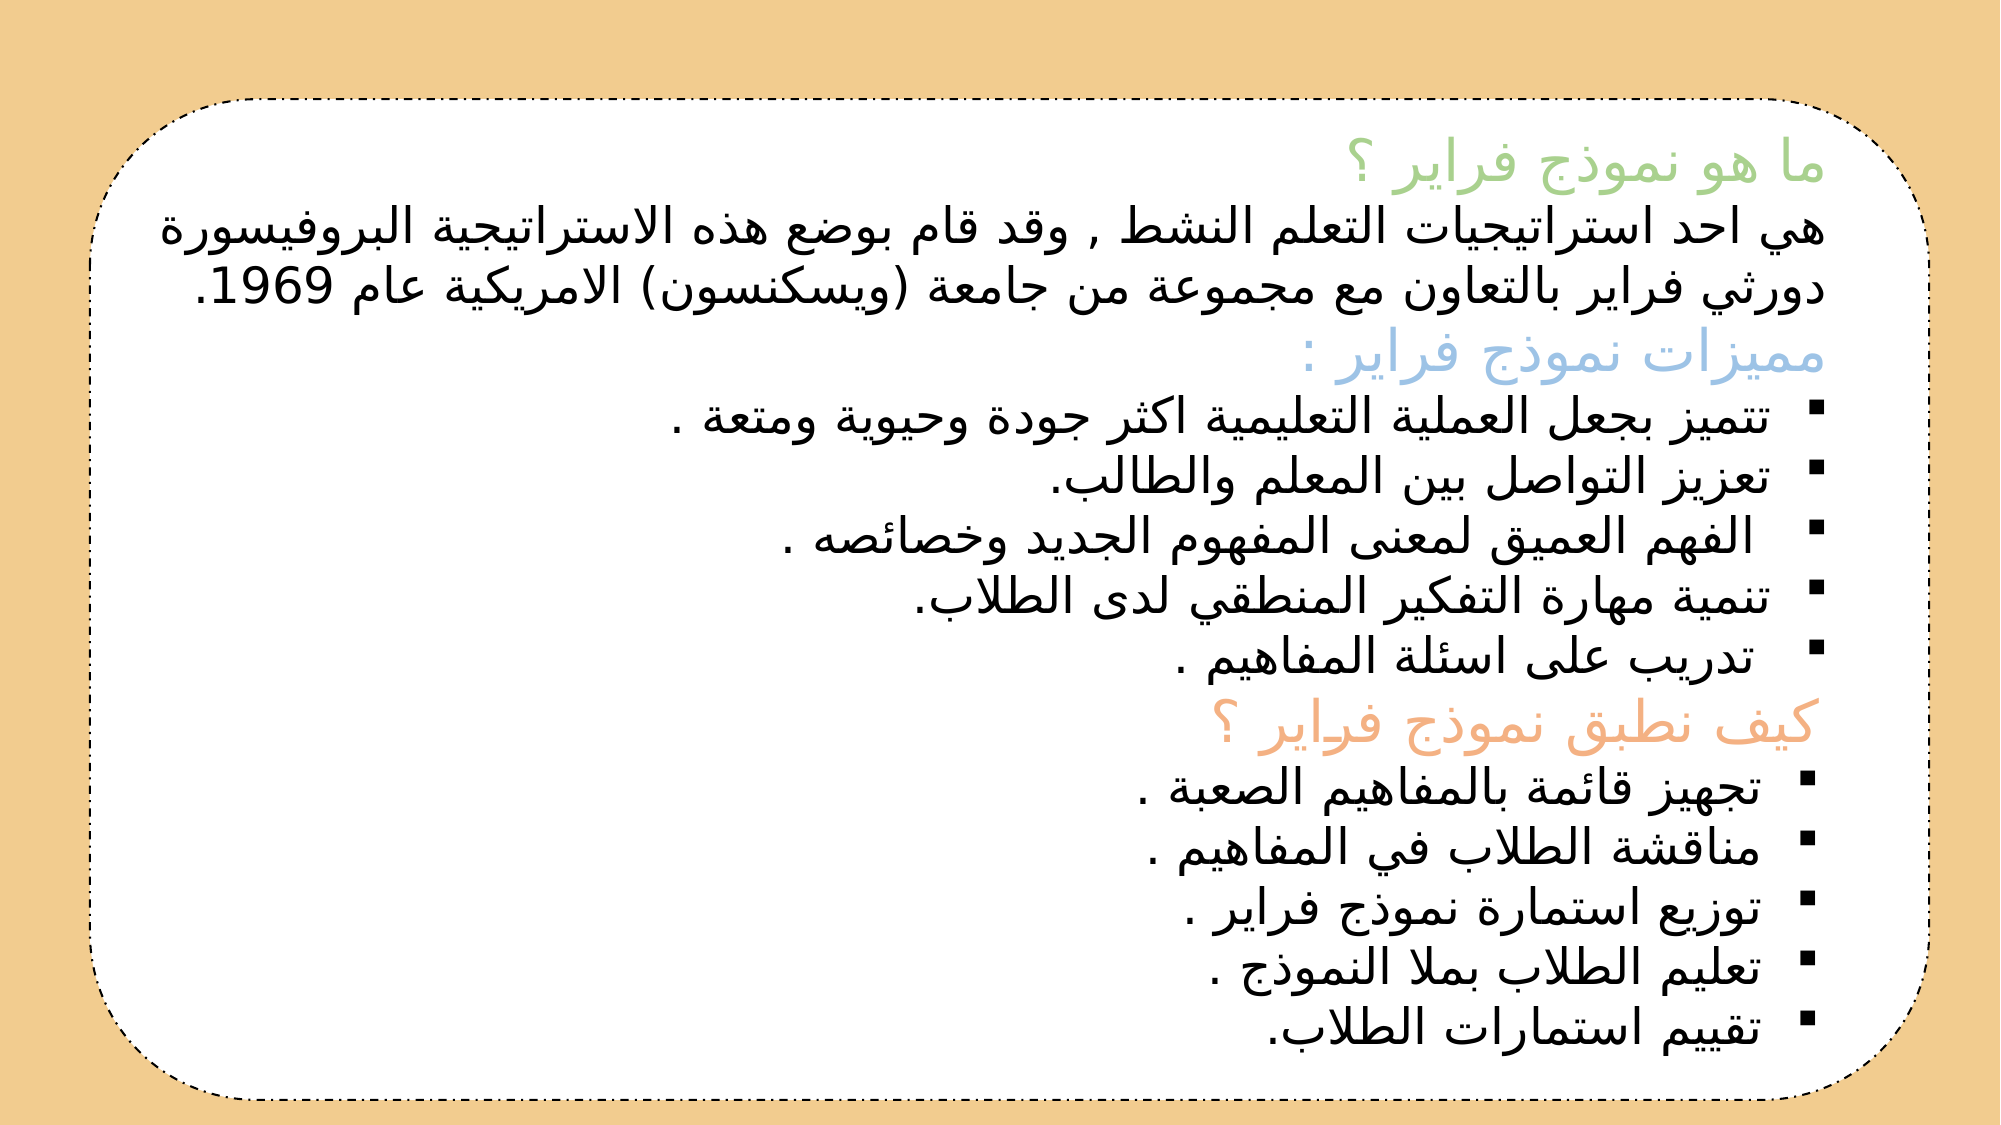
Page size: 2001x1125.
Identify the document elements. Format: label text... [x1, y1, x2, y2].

text_box [181, 98, 1838, 116]
text_box ما هو نموذج فراير ؟ هي احد استراتيجيات التعلم النشط , وقد قام بوضع هذه الاستراتيجية البروفيسورة دورثي فراير بالتعاون مع مجموعة من جامعة (ويسكنسون) الامريكية عام 1969. مميزات نموذج فراير : تتميز بجعل العملية التعليمية اكثر جودة وحيوية ومتعة . تعزيز التواصل بين المعلم والطالب. الفهم العميق لمعنى المفهوم الجديد وخصائصه . تنمية مهارة التفكير المنطقي لدى الطلاب. تدريب على اسئلة المفاهيم . [89, 116, 1843, 691]
text_box كيف نطبق نموذج فراير ؟ تجهيز قائمة بالمفاهيم الصعبة . مناقشة الطلاب في المفاهيم . توزيع استمارة نموذج فراير . تعليم الطلاب بملا النموذج . تقييم استمارات الطلاب. [218, 677, 1835, 1062]
text_box [88, 119, 1931, 1101]
